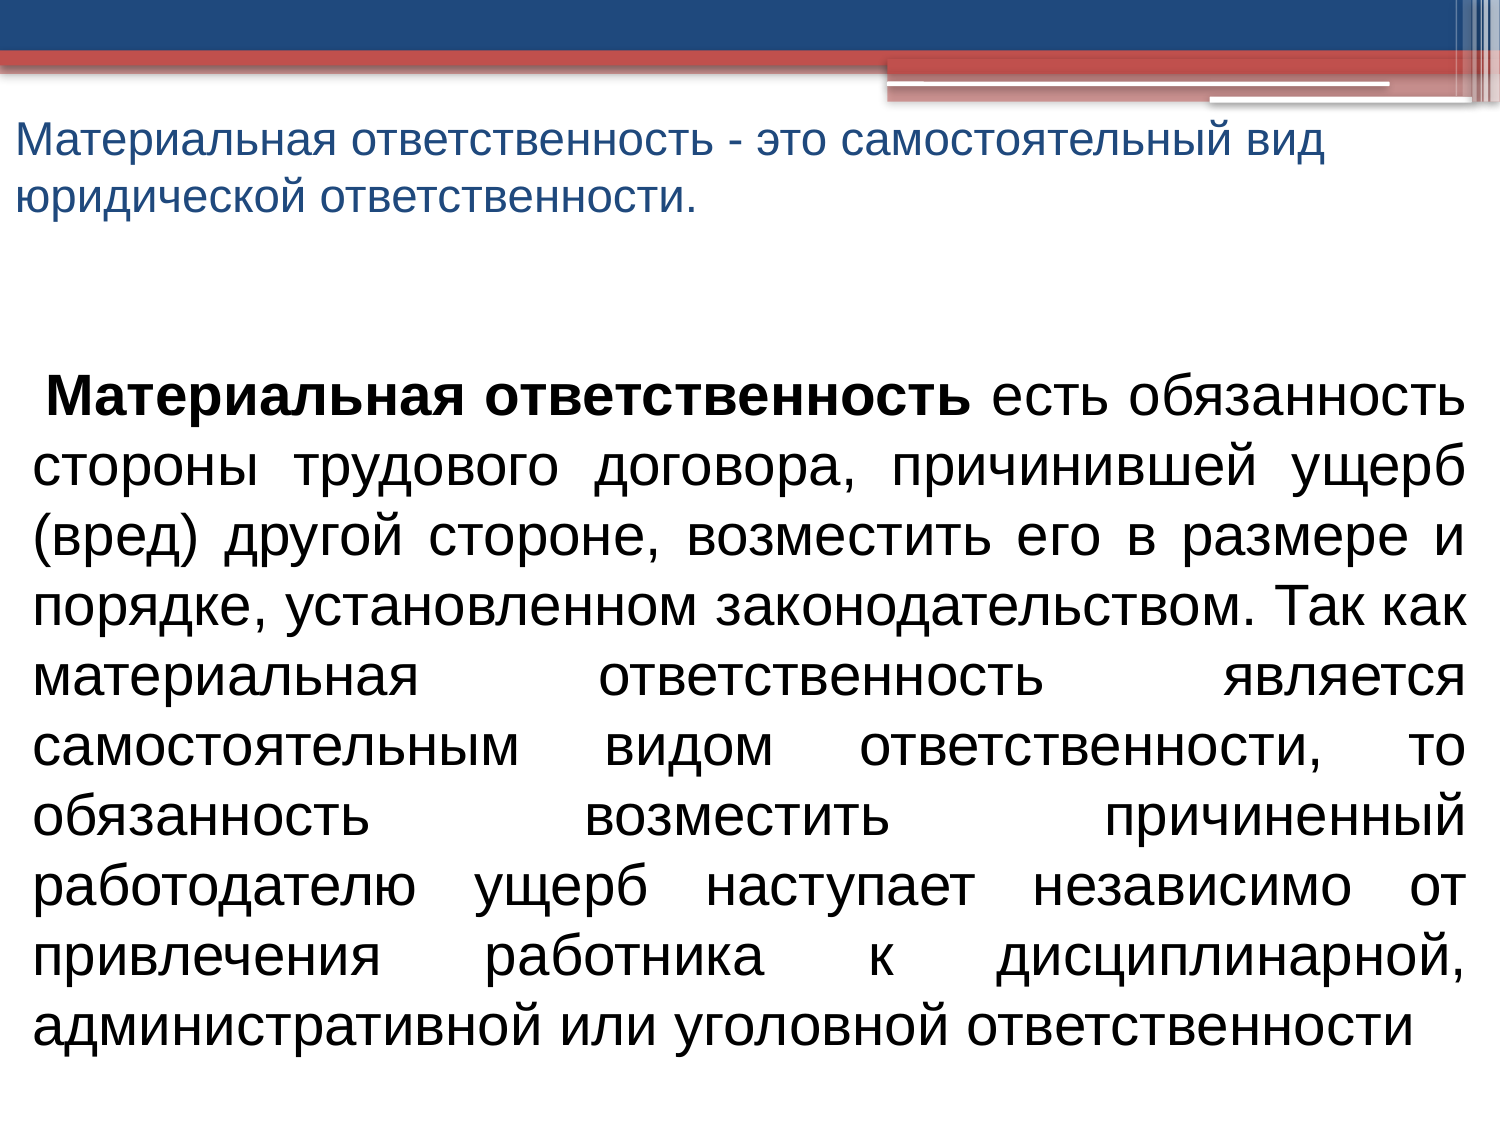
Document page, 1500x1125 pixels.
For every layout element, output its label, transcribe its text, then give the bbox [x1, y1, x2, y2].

title Материальная ответственность - это самостоятельный вид юридической ответственности. [0, 42, 1425, 288]
text_box Материальная ответственность есть обязанность стороны трудового договора, причинившей ущерб (вред) другой стороне, возместить его в размере и порядке, установленном законодательством. Так как материальная ответственность является самостоятельным видом ответственности, то обязанность возместить причиненный работодателю ущерб наступает независимо от привлечения работника к дисциплинарной, административной или уголовной ответственности [17, 349, 1483, 1065]
